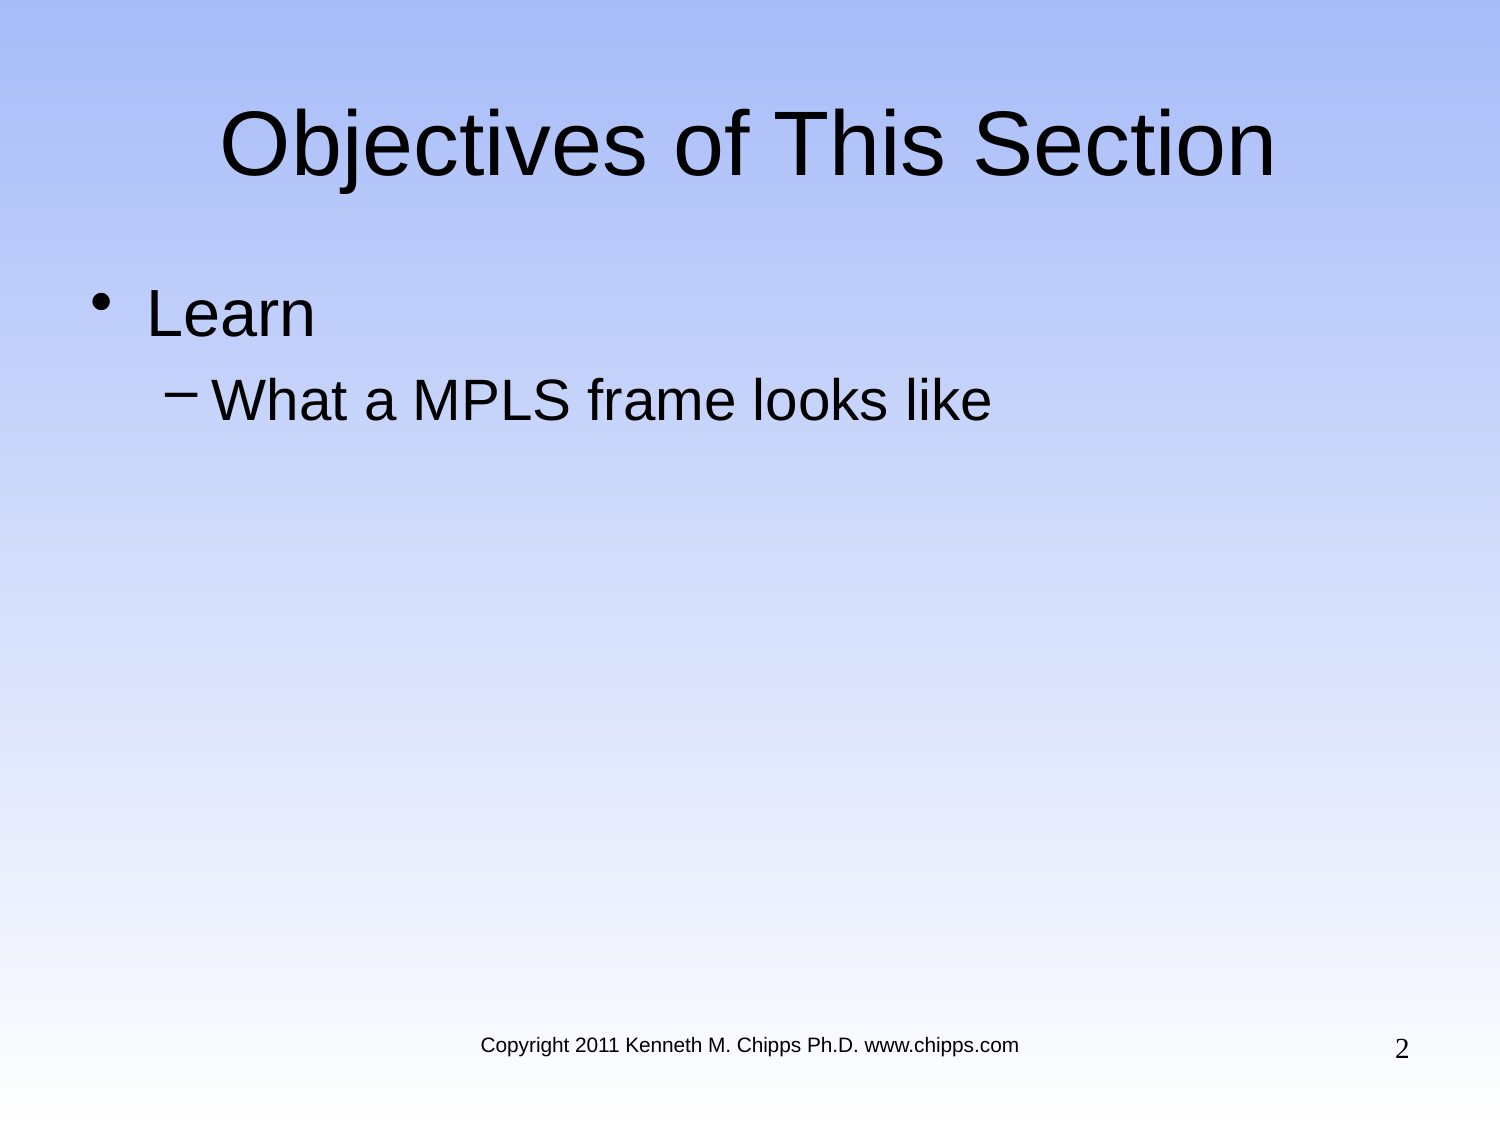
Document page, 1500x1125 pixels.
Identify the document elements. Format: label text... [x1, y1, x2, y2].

footer Copyright 2011 Kenneth M. Chipps Ph.D. www.chipps.com [449, 1024, 1051, 1103]
slide_number 2 [1074, 1021, 1426, 1101]
title Objectives of This Section [74, 44, 1426, 233]
list Learn What a MPLS frame looks like [74, 262, 1426, 1006]
